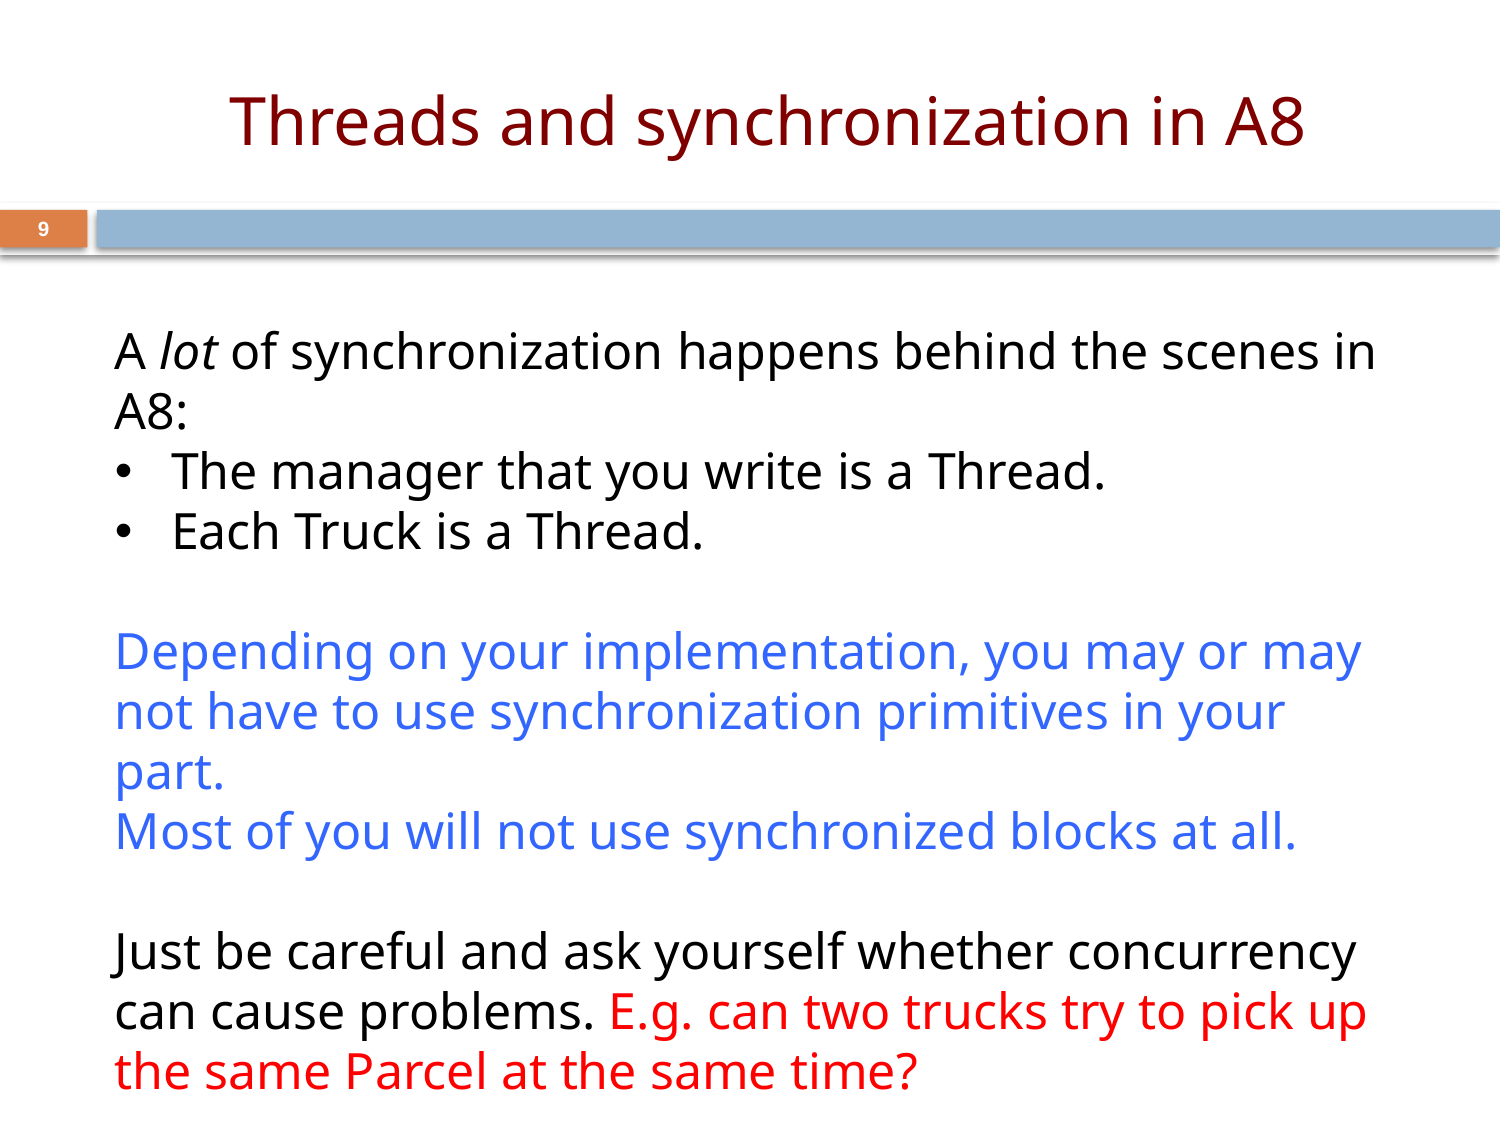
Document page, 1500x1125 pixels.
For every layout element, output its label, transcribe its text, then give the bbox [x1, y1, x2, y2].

slide_number 9 [0, 208, 88, 249]
title Threads and synchronization in A8 [99, 37, 1438, 200]
text_box A lot of synchronization happens behind the scenes in A8: The manager that you write is a Thread. Each Truck is a Thread. Depending on your implementation, you may or may not have to use synchronization primitives in your part. Most of you will not use synchronized blocks at all. Just be careful and ask yourself whether concurrency can cause problems. E.g. can two trucks try to pick up the same Parcel at the same time? [99, 312, 1413, 1108]
